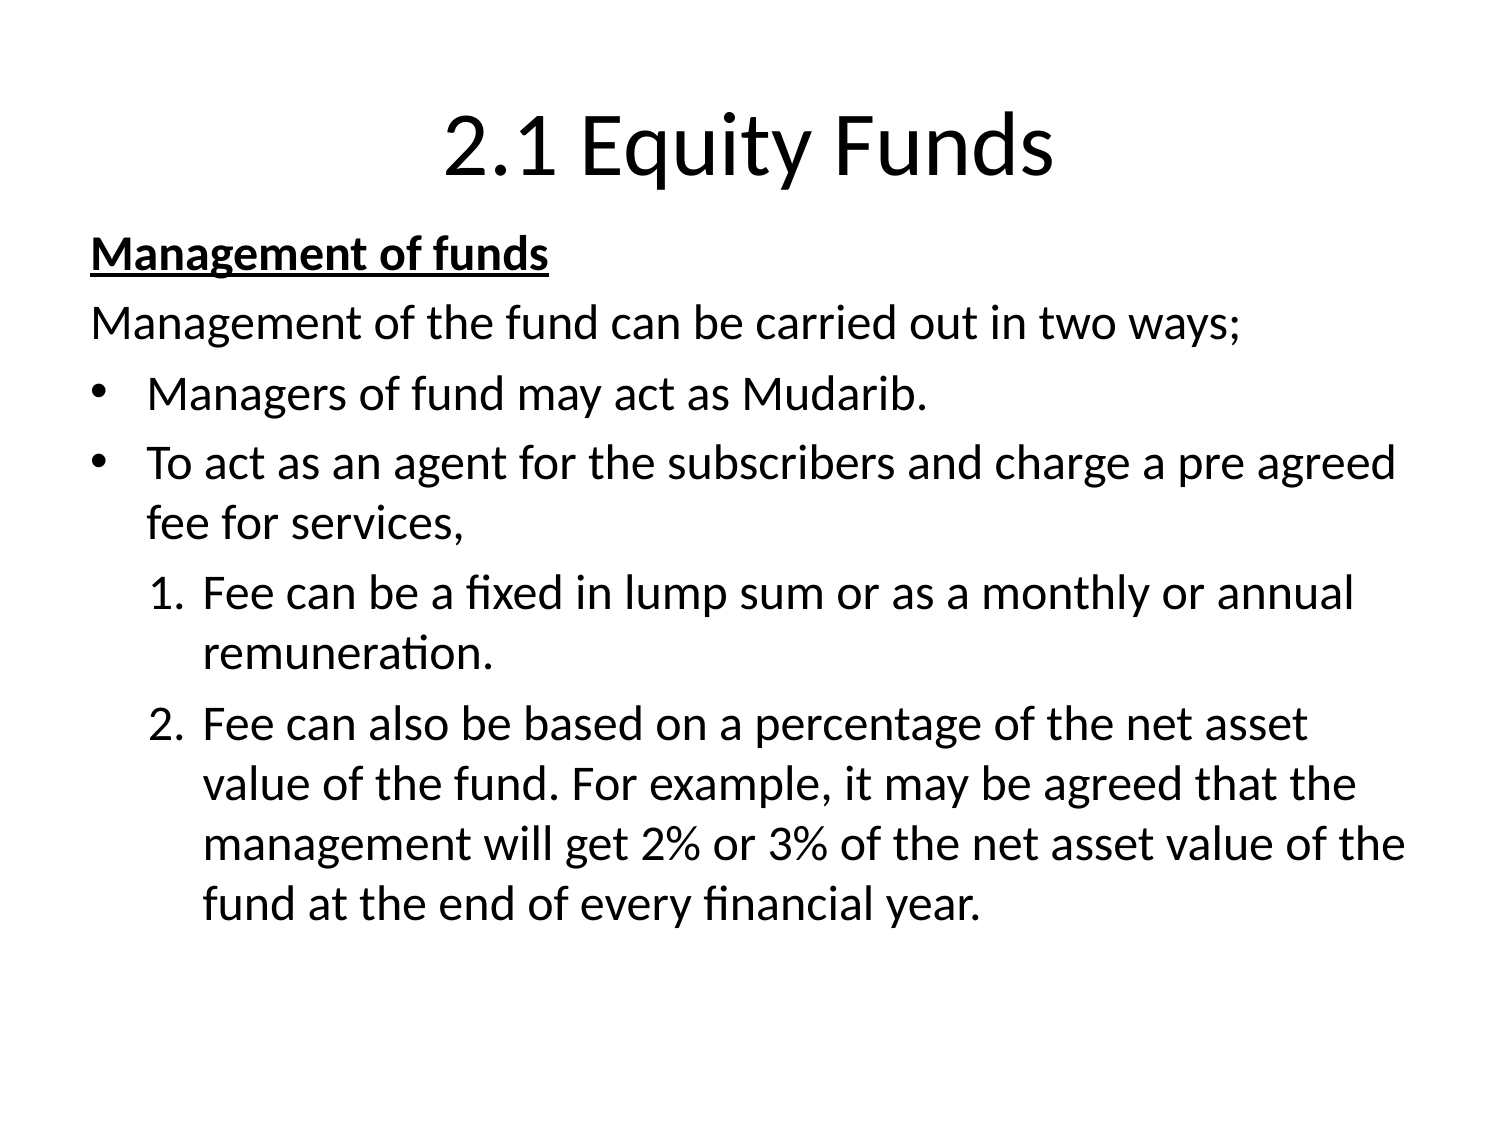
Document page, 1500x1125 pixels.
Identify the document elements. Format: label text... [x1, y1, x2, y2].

list Management of funds Management of the fund can be carried out in two ways; Managers of fund may act as Mudarib. To act as an agent for the subscribers and charge a pre agreed fee for services, Fee can be a fixed in lump sum or as a monthly or annual remuneration. Fee can also be based on a percentage of the net asset value of the fund. For example, it may be agreed that the management will get 2% or 3% of the net asset value of the fund at the end of every financial year. [75, 212, 1425, 1088]
title 2.1 Equity Funds [75, 45, 1425, 212]
